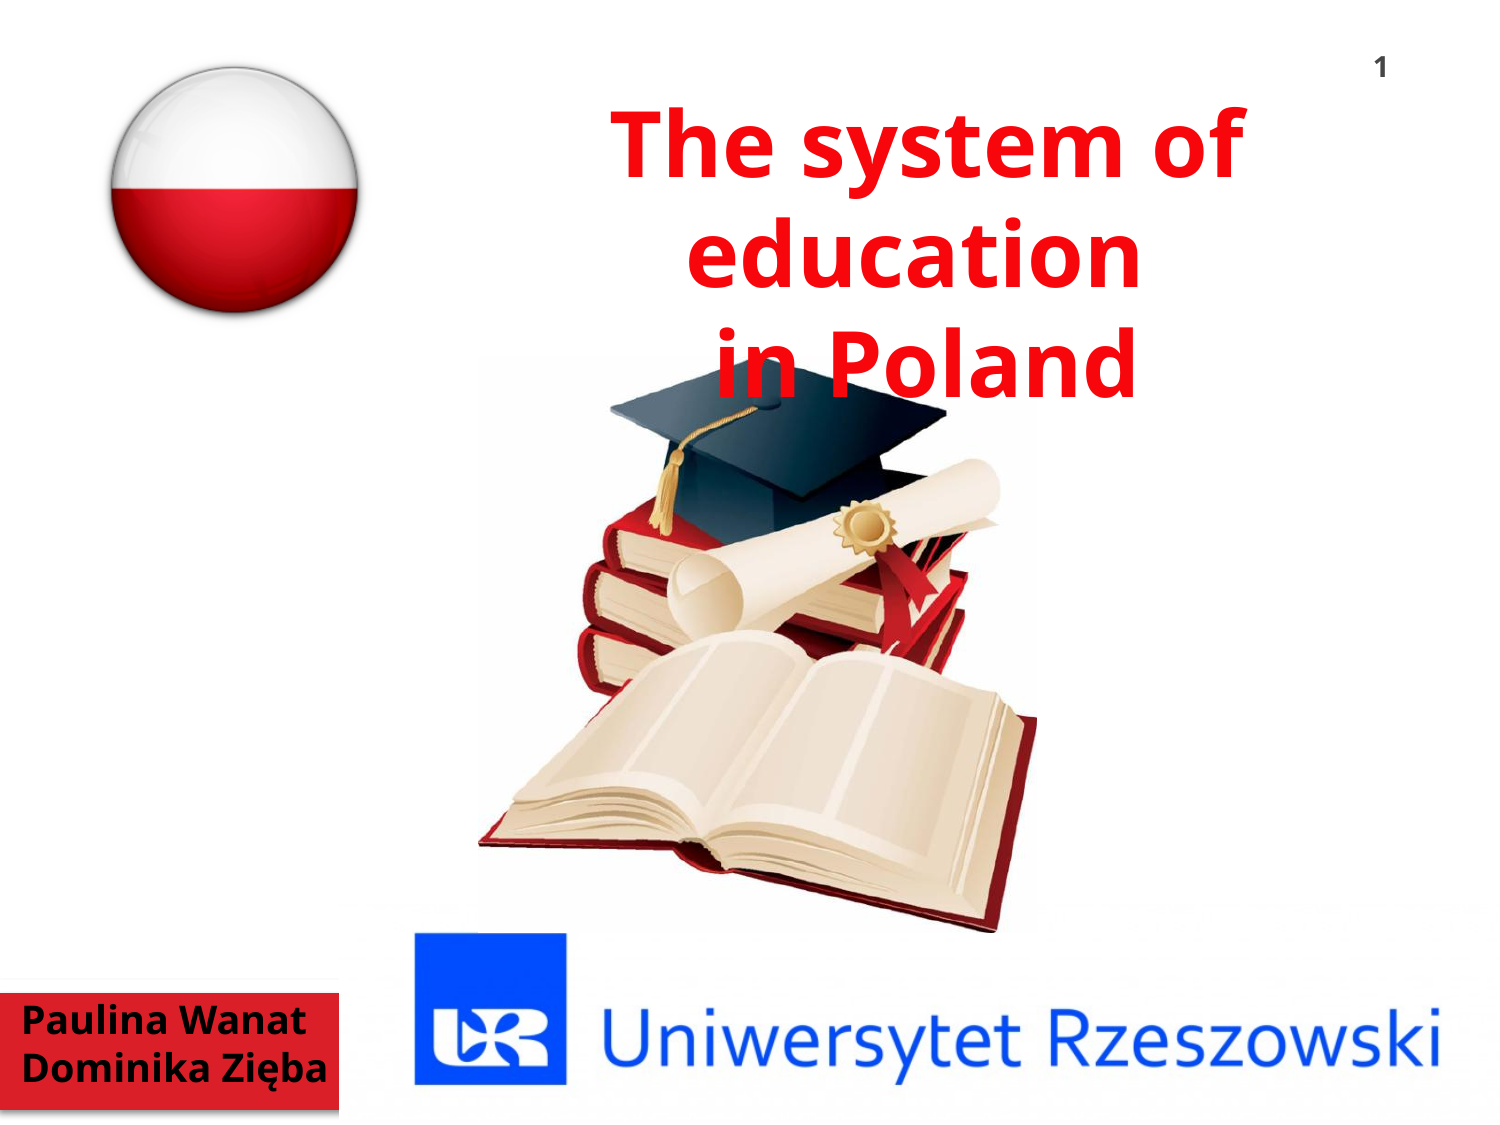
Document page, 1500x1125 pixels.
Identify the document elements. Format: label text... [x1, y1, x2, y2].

text_box The system of education in Poland [395, 78, 1459, 423]
picture [339, 355, 1500, 1123]
text_box Paulina Wanat Dominika Zięba [6, 987, 333, 1098]
picture [86, 42, 383, 339]
slide_number 1 [1312, 37, 1450, 100]
